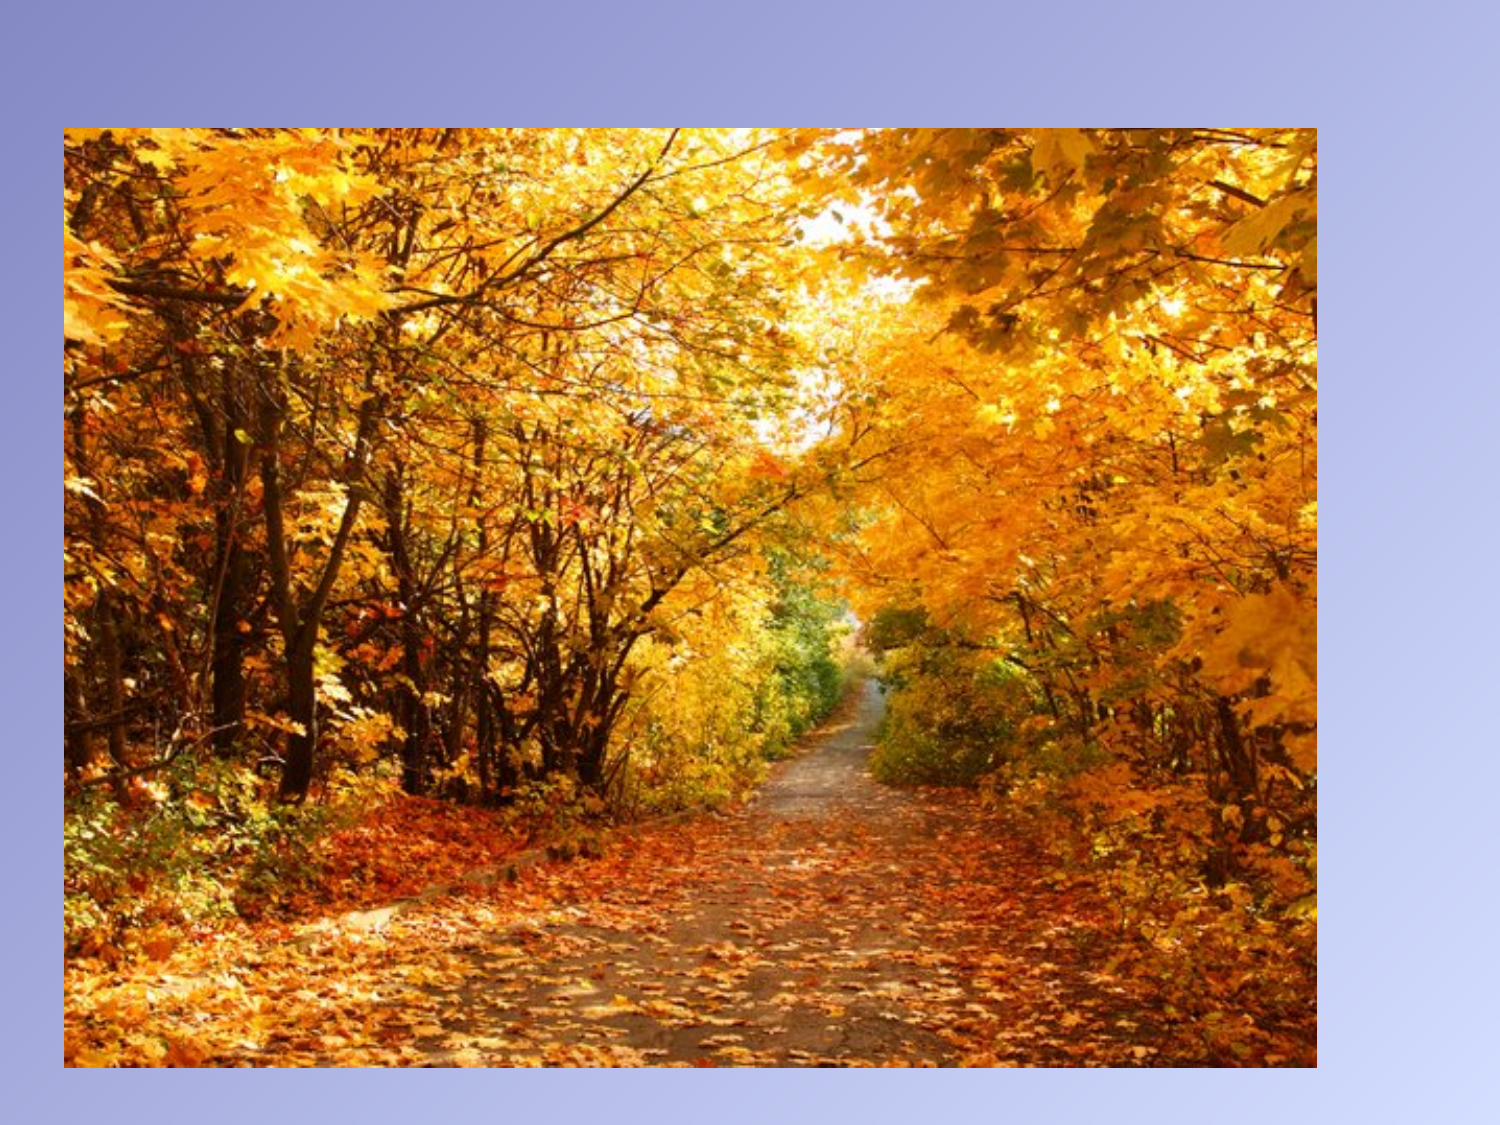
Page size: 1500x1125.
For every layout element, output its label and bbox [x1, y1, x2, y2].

picture [64, 127, 1318, 1068]
